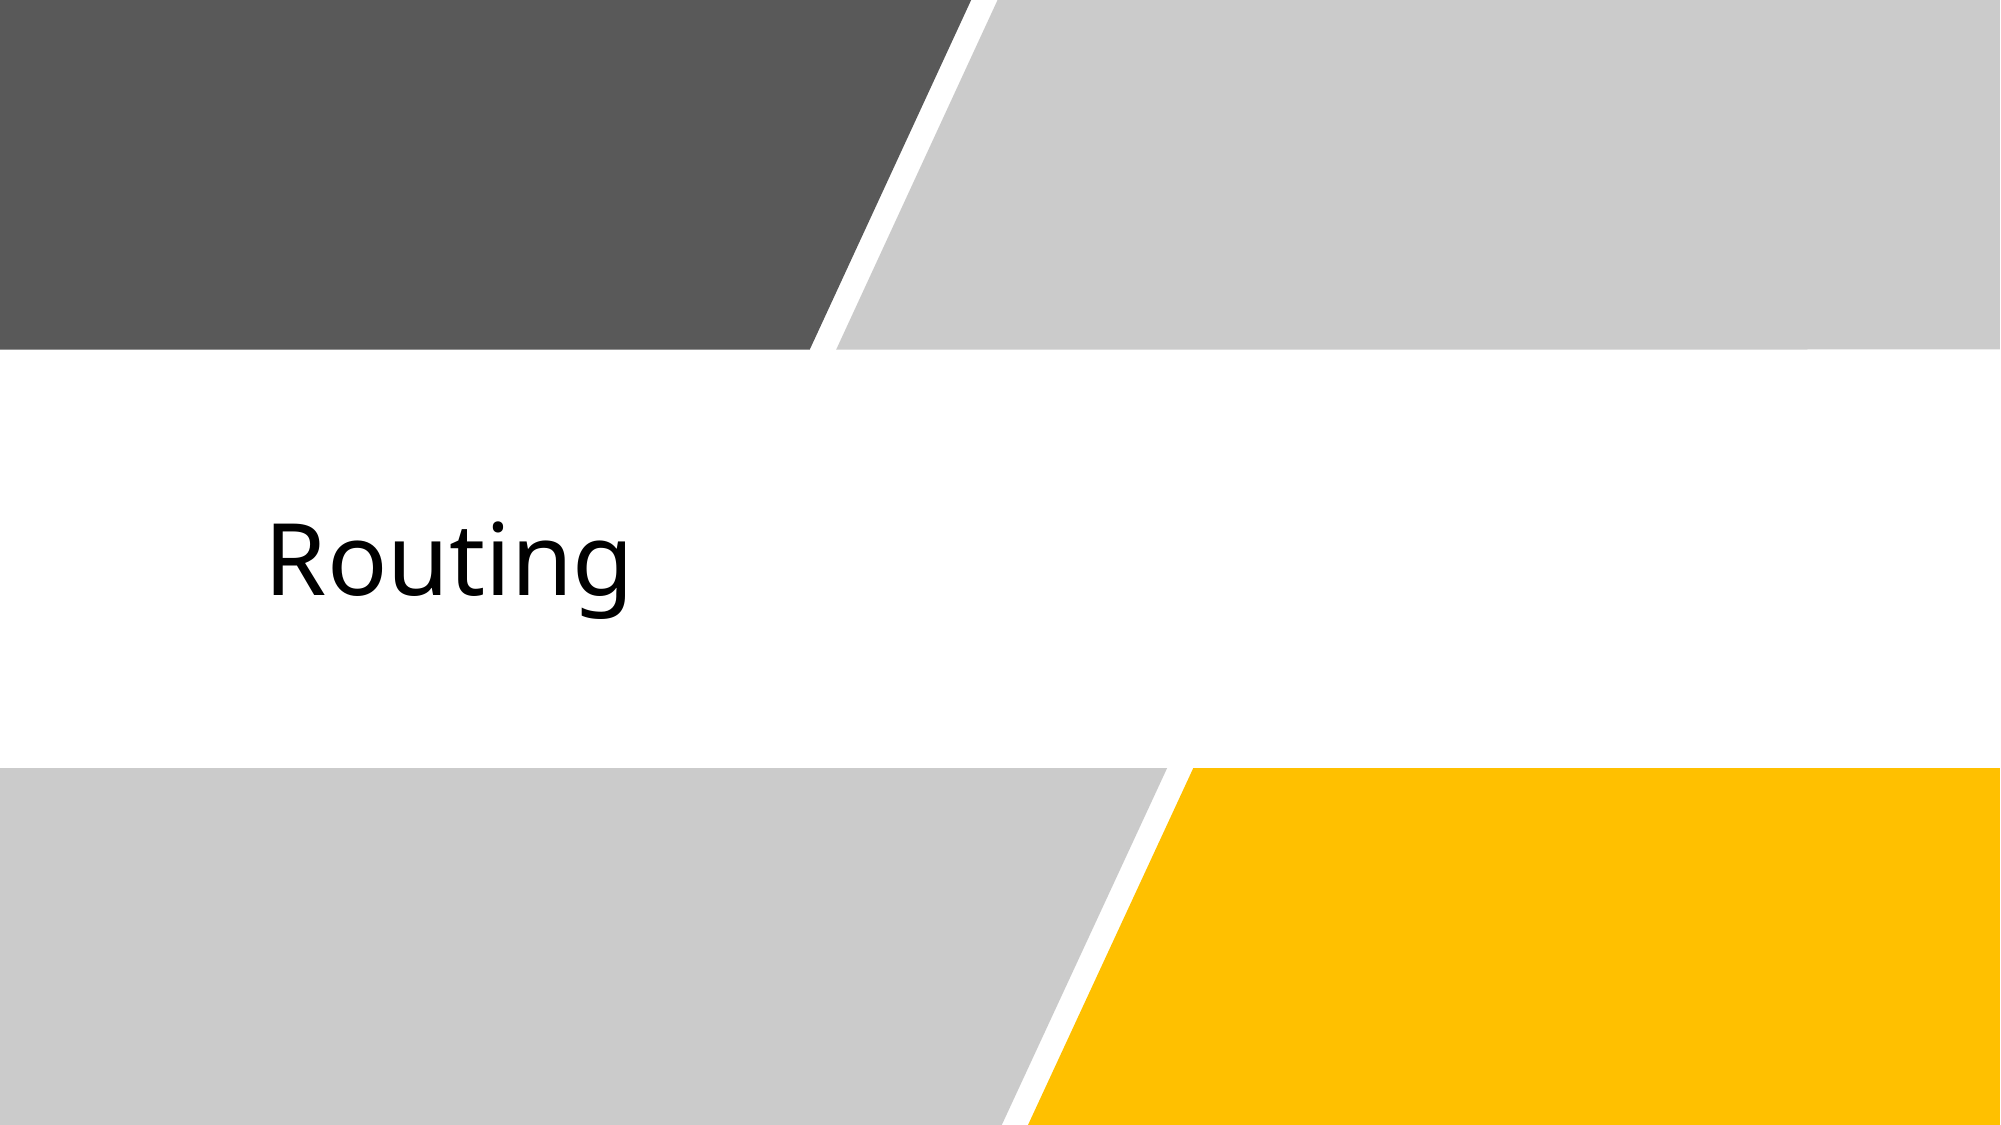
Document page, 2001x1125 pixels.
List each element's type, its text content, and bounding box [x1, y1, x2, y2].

text_box [0, 0, 973, 351]
text_box [0, 767, 1169, 1125]
text_box [1007, 767, 1192, 1125]
text_box [1026, 767, 2000, 1125]
title Routing [249, 368, 1750, 625]
text_box [834, 0, 2000, 351]
